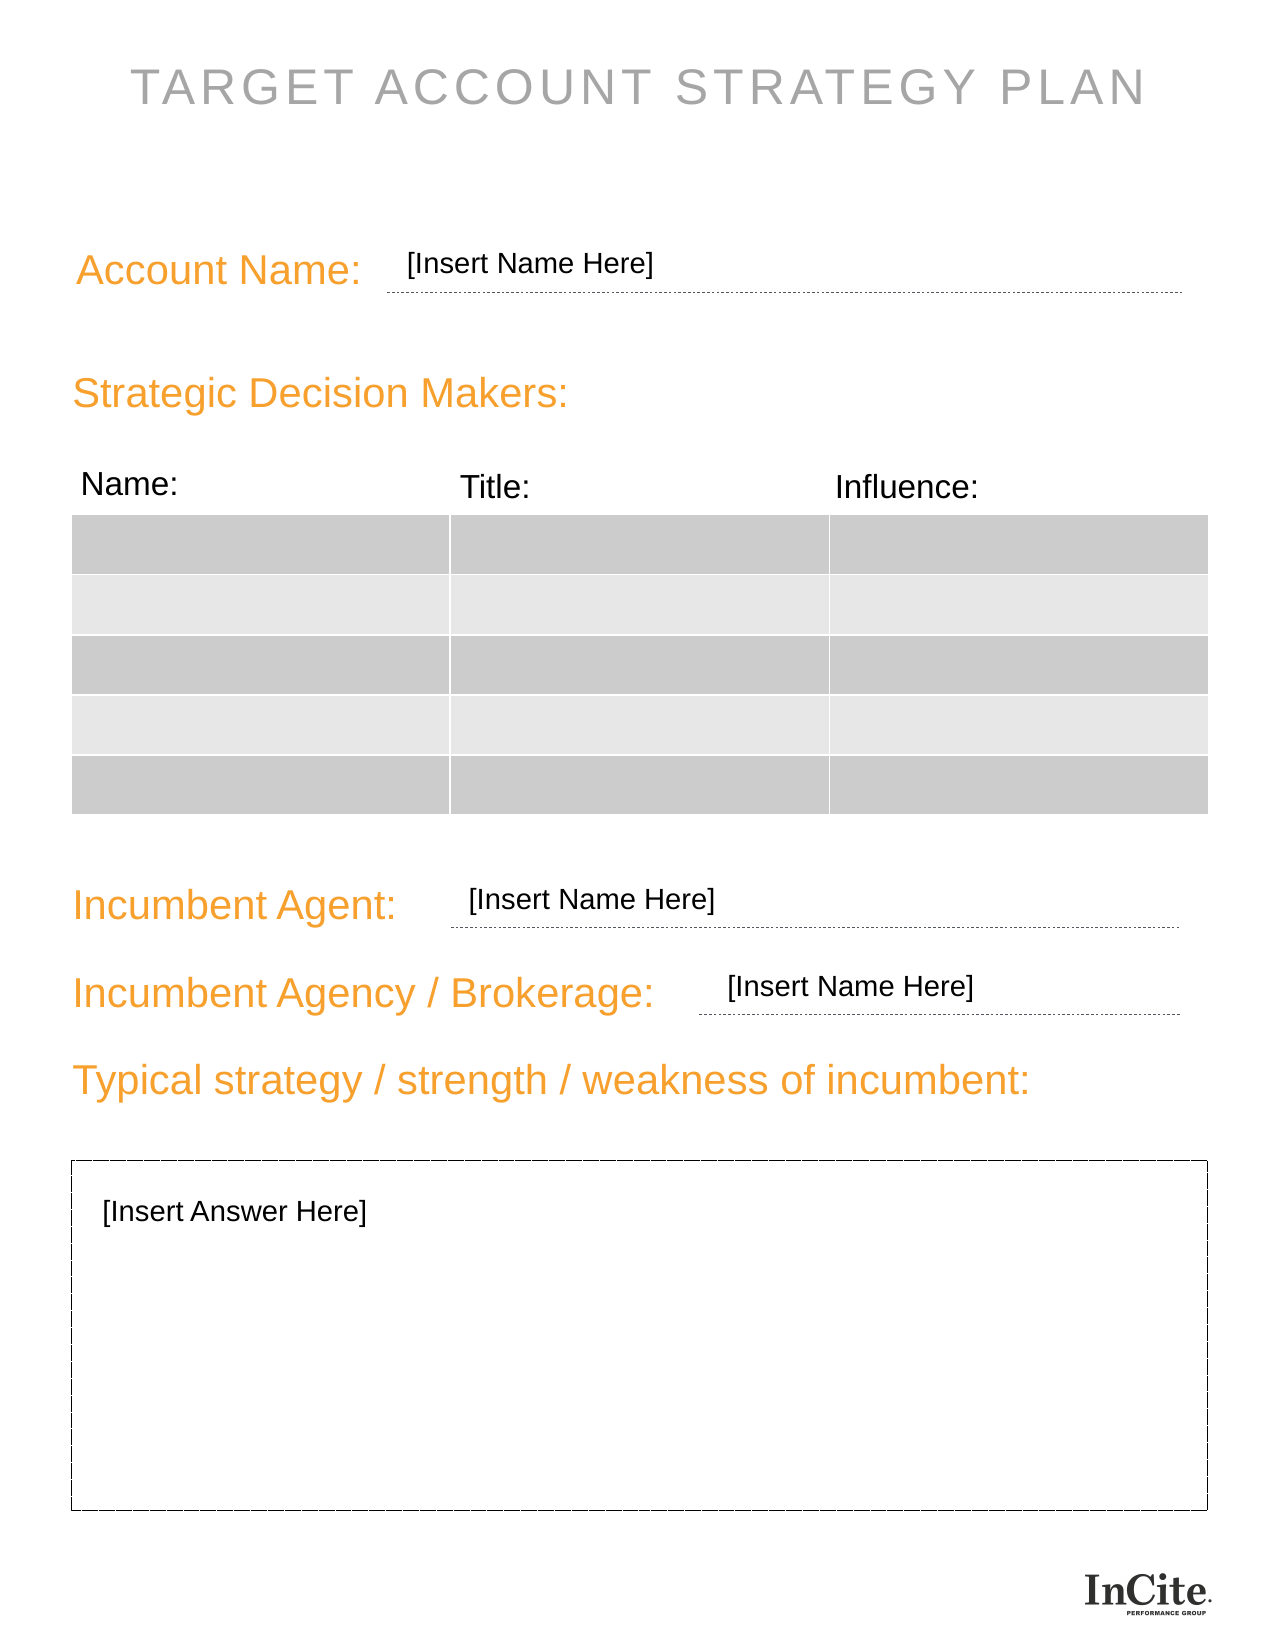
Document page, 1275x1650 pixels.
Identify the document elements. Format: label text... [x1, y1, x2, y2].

text_box Incumbent Agent: [62, 872, 435, 933]
table_cell [830, 575, 1208, 634]
text_box [69, 1158, 1209, 1512]
text_box Title: [449, 460, 613, 511]
table_cell [72, 756, 449, 814]
text_box [Insert Name Here] [392, 237, 1076, 288]
text_box [Insert Name Here] [453, 872, 1138, 923]
table_cell [72, 575, 449, 634]
text_box Typical strategy / strength / weakness of incumbent: [62, 1047, 1180, 1108]
text_box Account Name: [66, 237, 384, 298]
text_box [Insert Name Here] [712, 960, 1122, 1011]
table_header [72, 515, 449, 574]
table_header [830, 515, 1208, 574]
text_box Strategic Decision Makers: [62, 360, 630, 421]
picture [1085, 1573, 1213, 1619]
text_box Incumbent Agency / Brokerage: [62, 960, 734, 1021]
table_cell [72, 696, 449, 754]
table_cell [830, 756, 1208, 814]
table_cell [451, 696, 829, 754]
text_box Name: [70, 457, 234, 508]
table_cell [72, 636, 449, 694]
table_cell [830, 696, 1208, 754]
table_header [451, 515, 829, 574]
text_box Influence: [825, 460, 1025, 511]
table_cell [830, 636, 1208, 694]
table_cell [451, 636, 829, 694]
table_cell [451, 756, 829, 814]
table_cell [451, 575, 829, 634]
text_box TARGET ACCOUNT STRATEGY PLAN [66, 49, 1209, 120]
